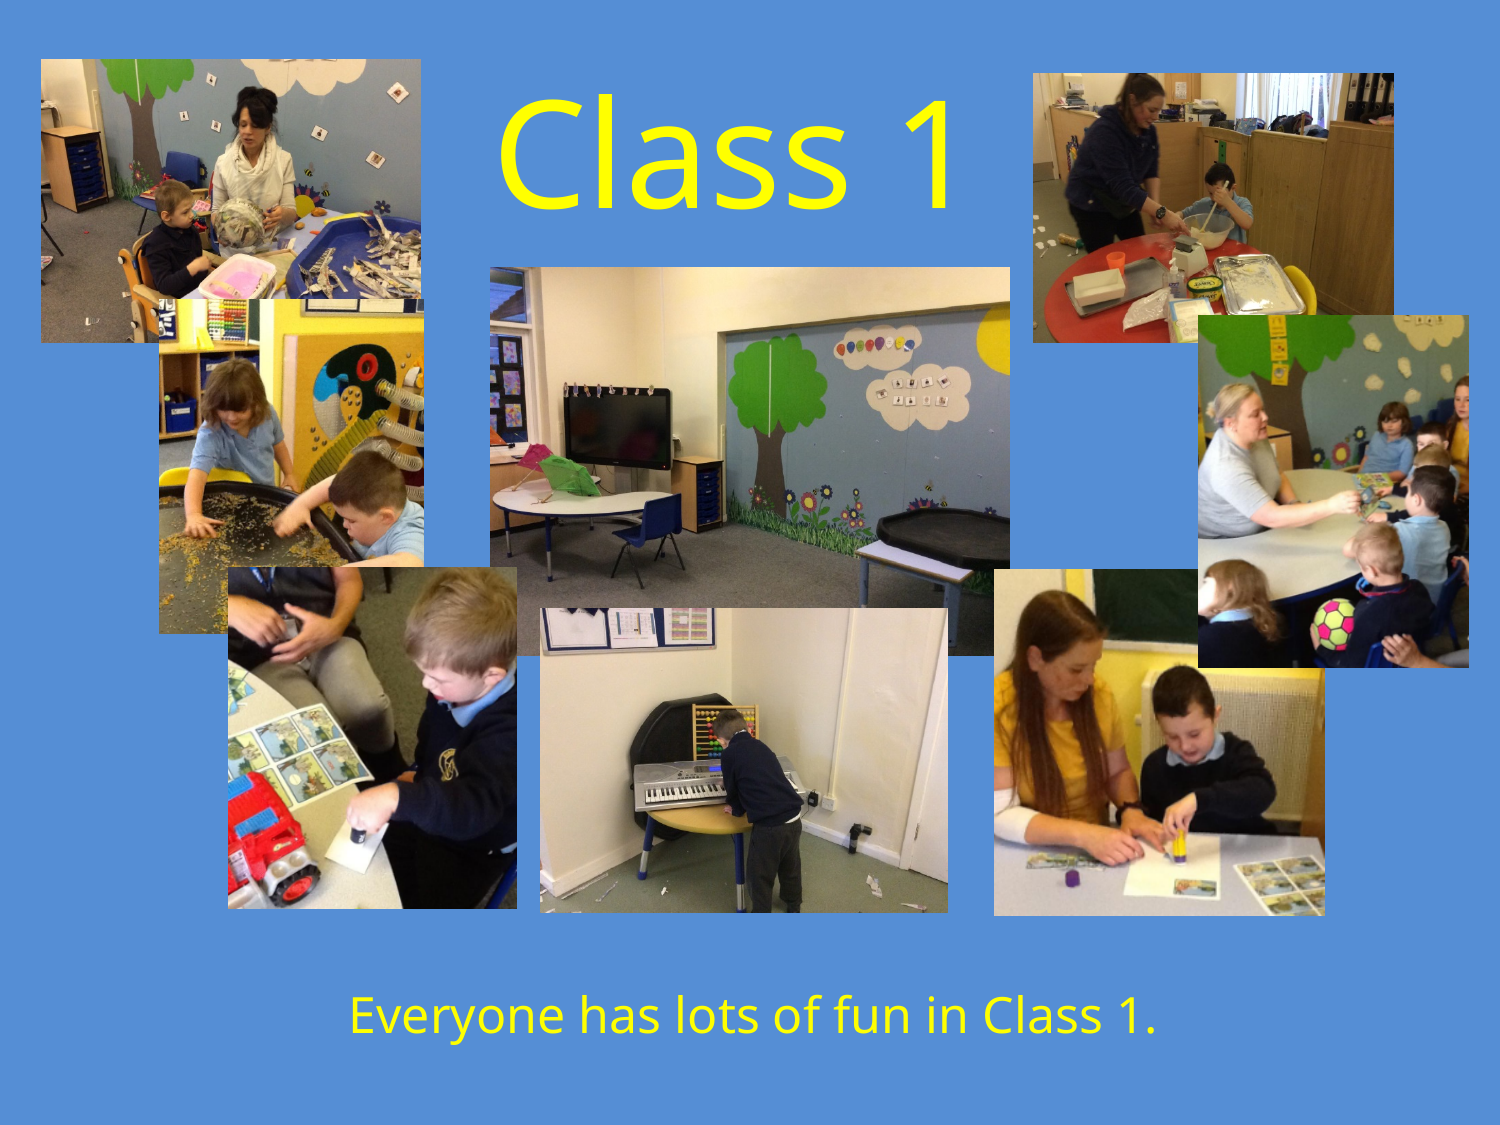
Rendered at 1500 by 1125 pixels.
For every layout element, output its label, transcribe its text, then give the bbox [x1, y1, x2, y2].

picture [41, 58, 1470, 916]
title Class 1 [135, 30, 1374, 268]
subtitle Everyone has lots of fun in Class 1. [253, 975, 1267, 1089]
